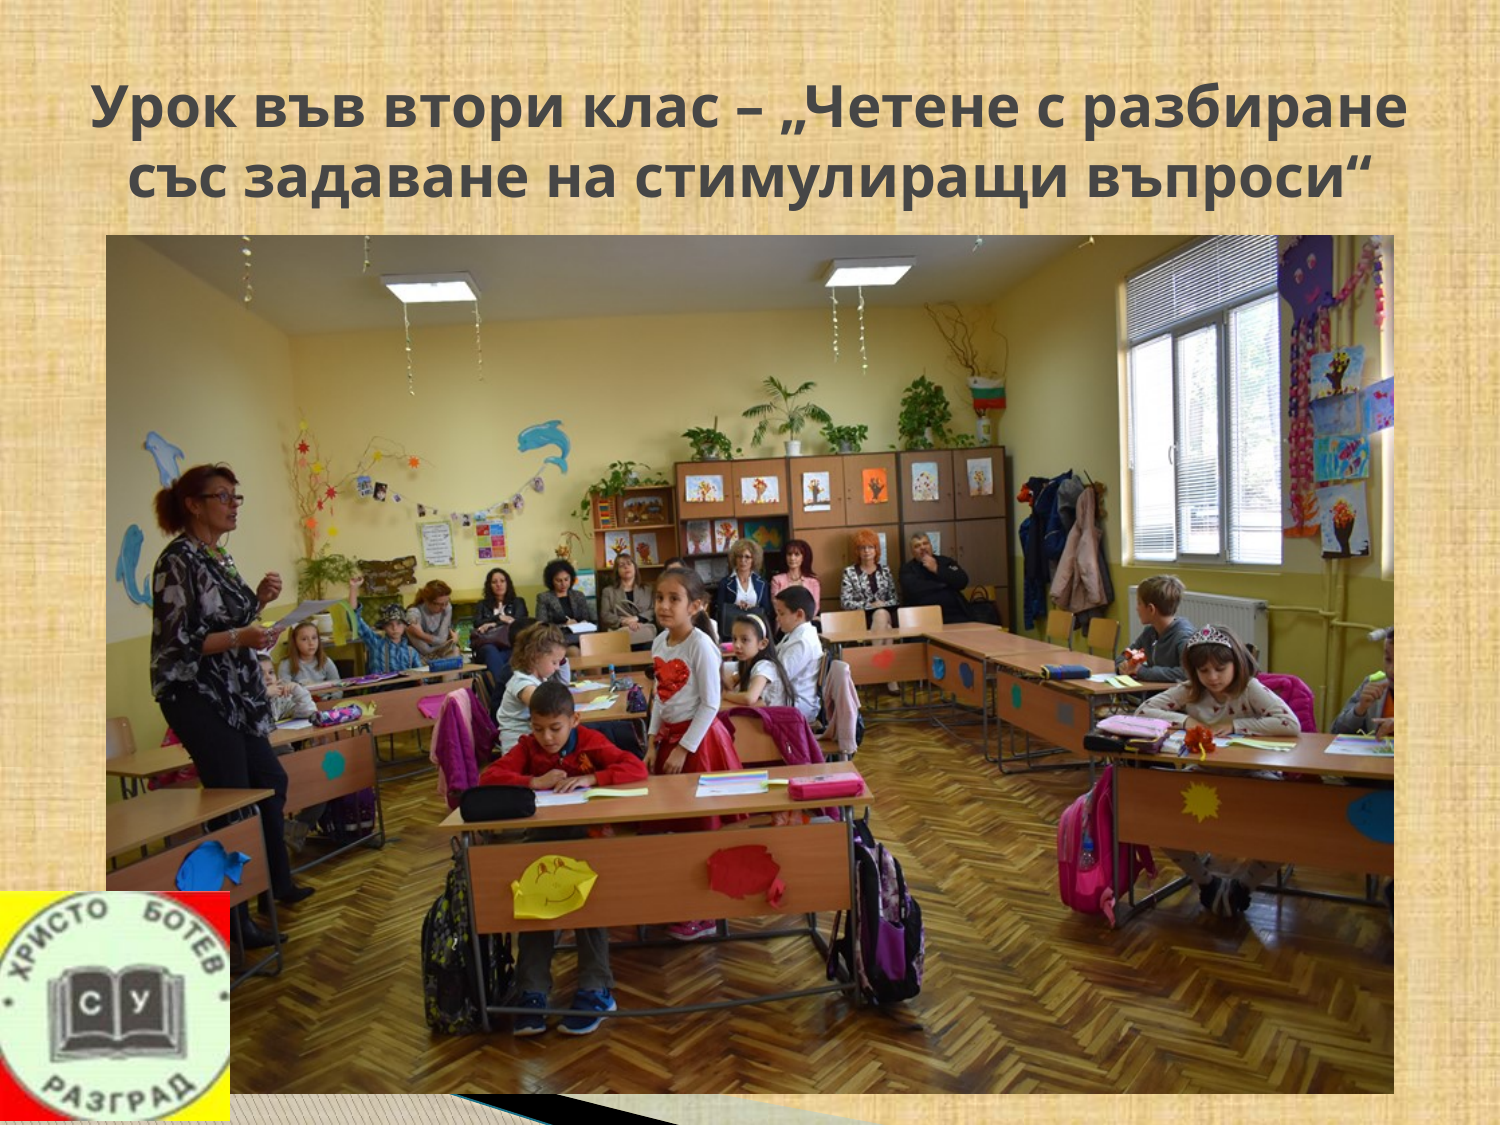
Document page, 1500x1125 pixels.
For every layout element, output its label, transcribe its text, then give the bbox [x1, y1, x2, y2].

title Урок във втори клас – „Четене с разбиране със задаване на стимулиращи въпроси“ [75, 45, 1425, 233]
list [106, 235, 1394, 1094]
picture [0, 0, 1500, 1125]
